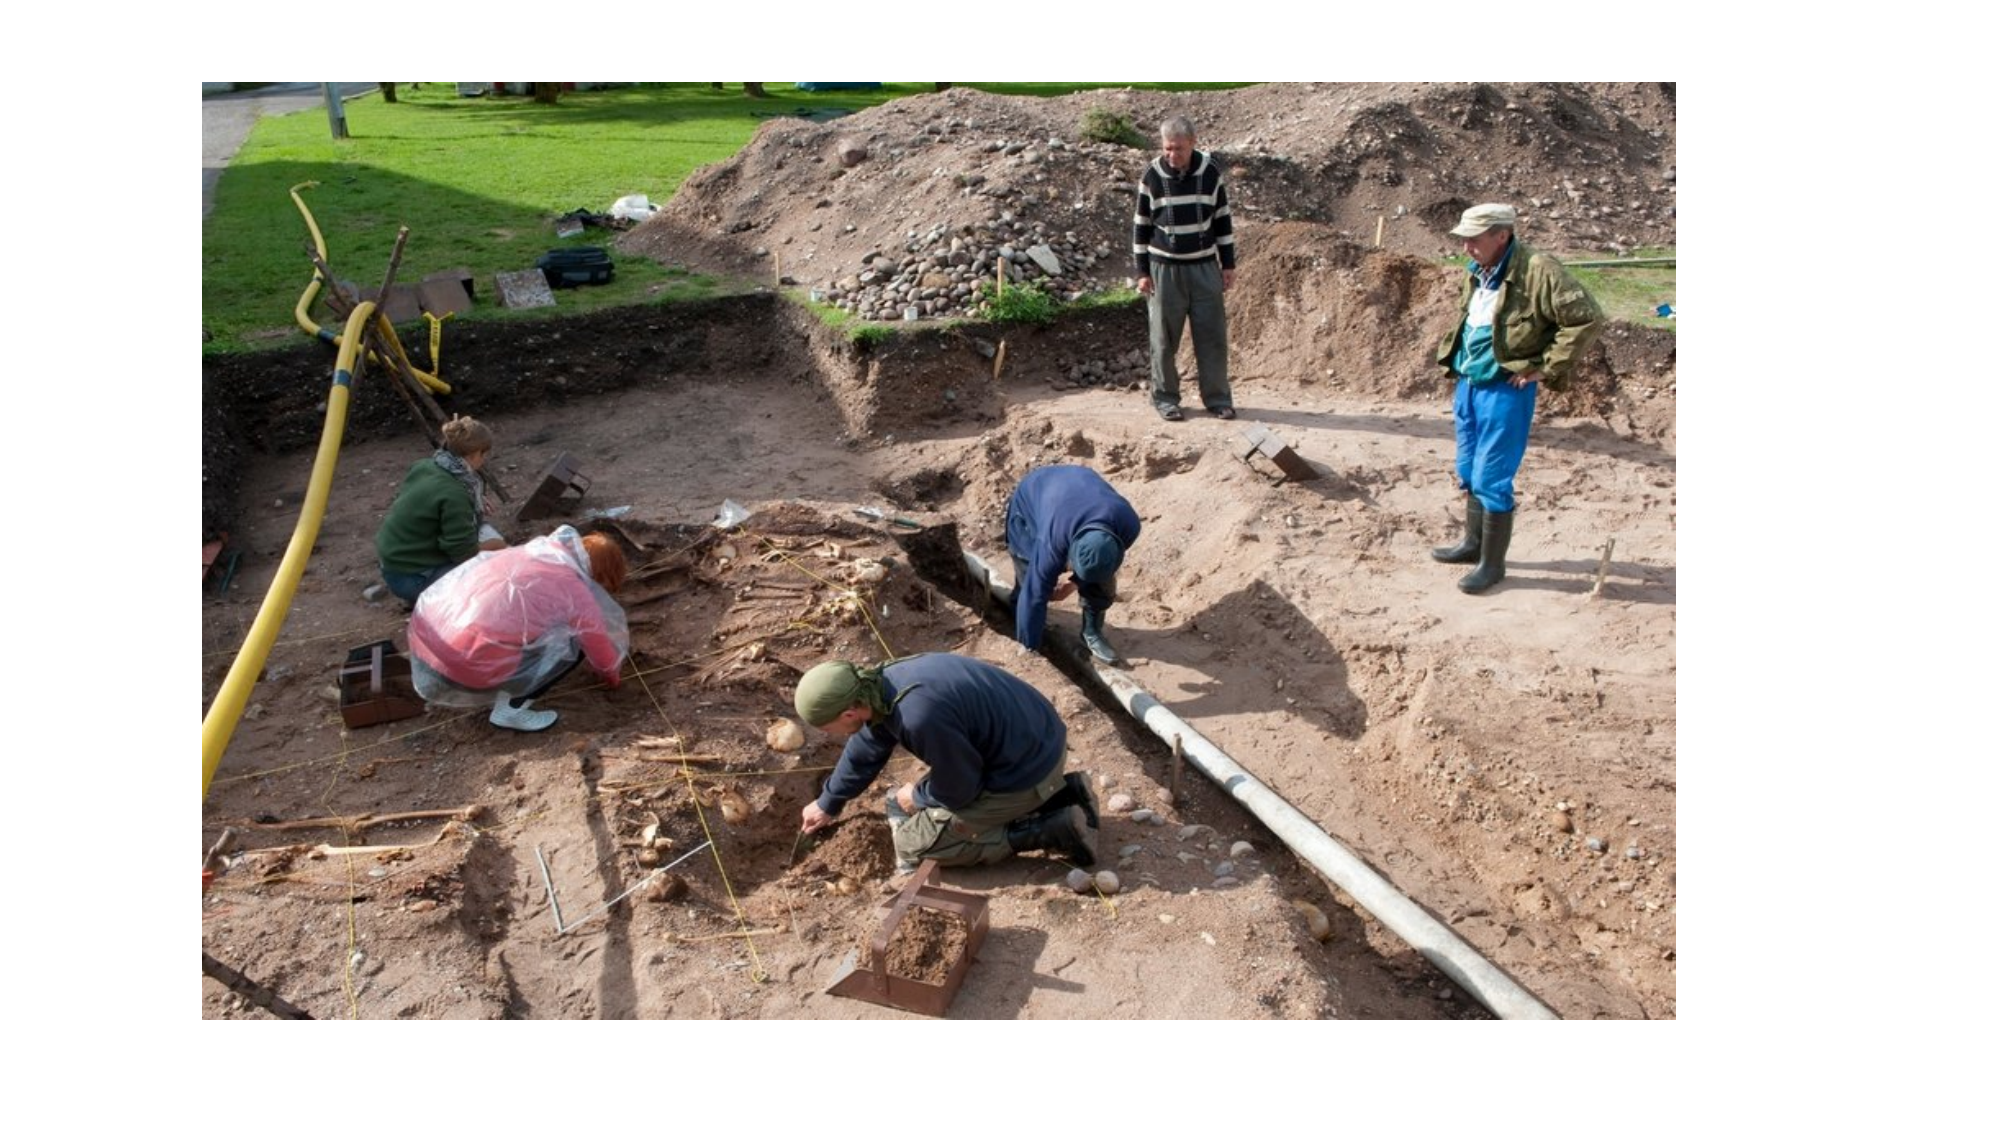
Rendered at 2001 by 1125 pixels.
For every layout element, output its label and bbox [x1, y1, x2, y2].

picture [202, 82, 1676, 1020]
